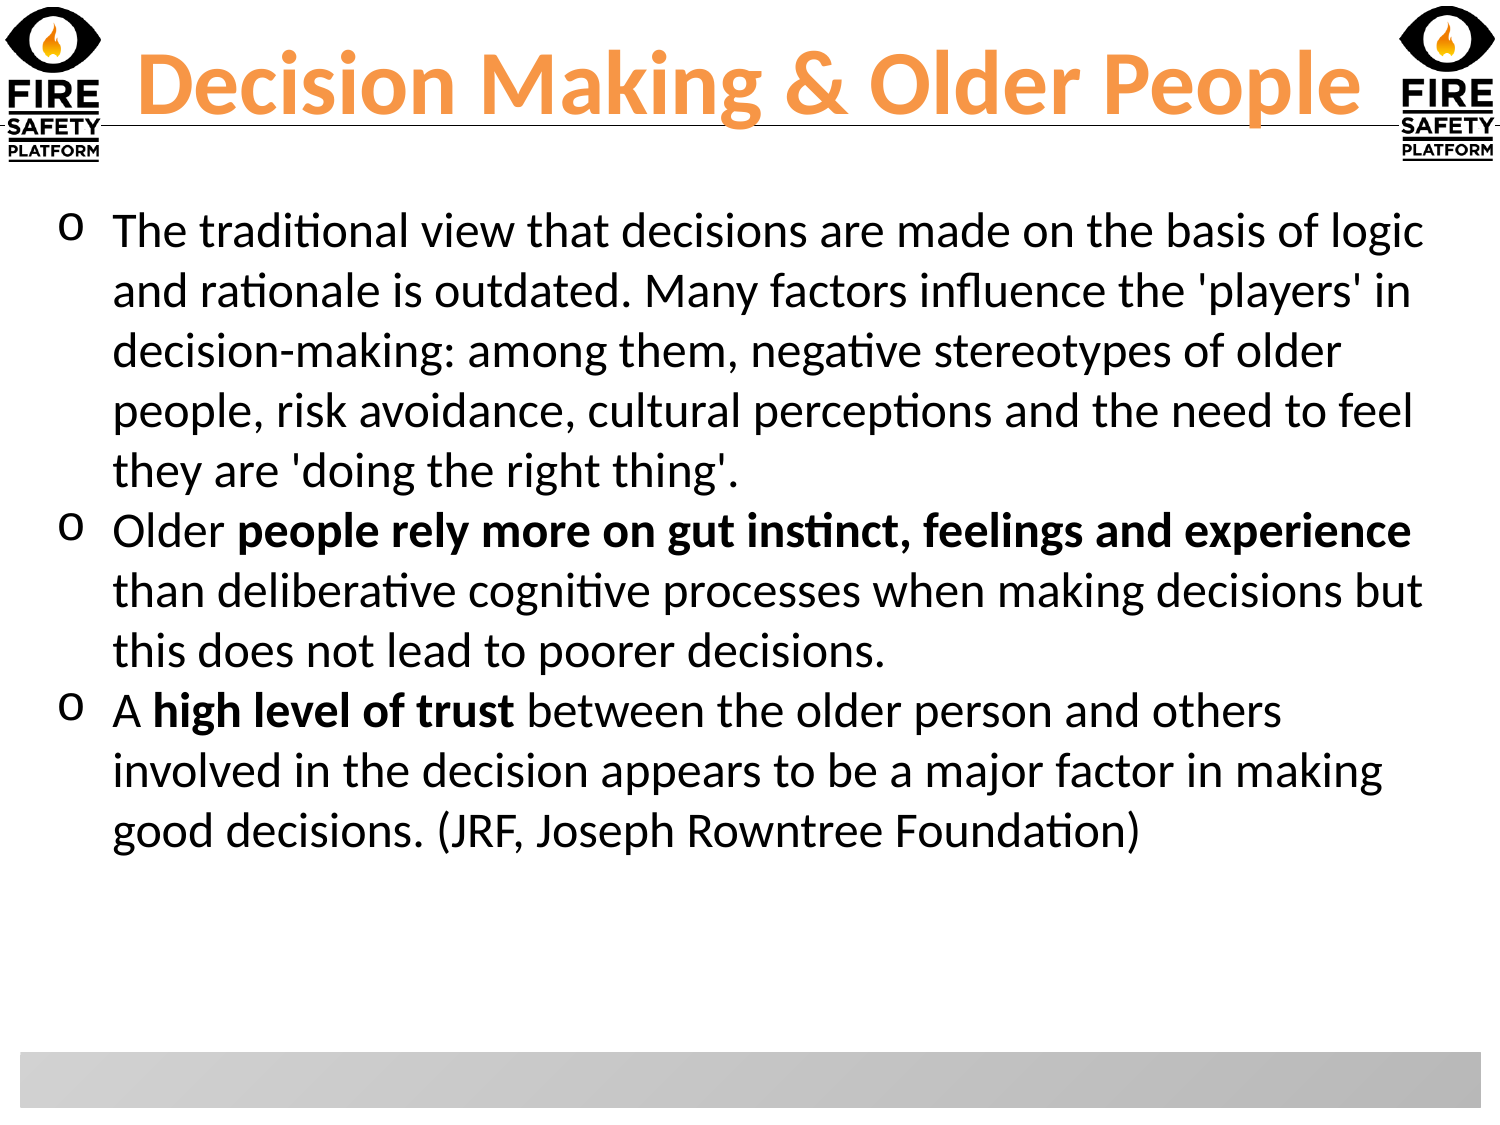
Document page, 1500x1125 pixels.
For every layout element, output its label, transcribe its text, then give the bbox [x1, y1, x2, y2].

text_box The traditional view that decisions are made on the basis of logic and rationale is outdated. Many factors influence the 'players' in decision-making: among them, negative stereotypes of older people, risk avoidance, cultural perceptions and the need to feel they are 'doing the right thing'. Older people rely more on gut instinct, feelings and experience than deliberative cognitive processes when making decisions but this does not lead to poorer decisions. A high level of trust between the older person and others involved in the decision appears to be a major factor in making good decisions. (JRF, Joseph Rowntree Foundation) [41, 190, 1471, 925]
picture [5, 6, 101, 162]
title Decision Making & Older People [77, 0, 1424, 161]
picture [1399, 6, 1495, 162]
